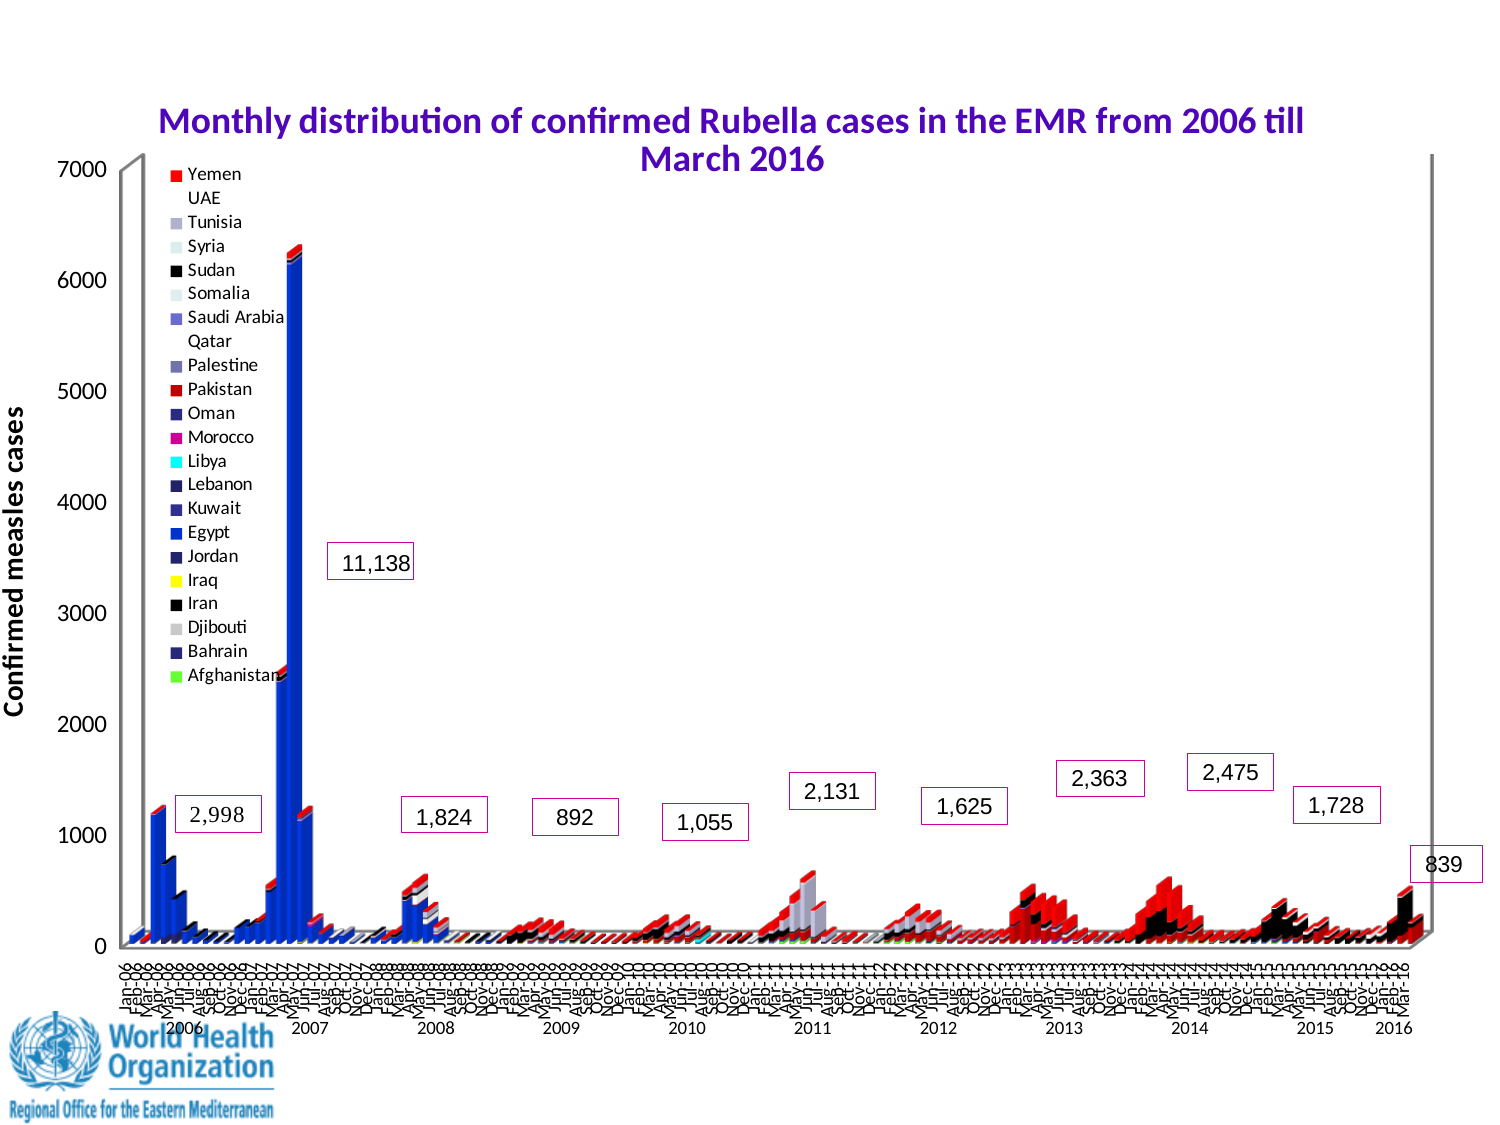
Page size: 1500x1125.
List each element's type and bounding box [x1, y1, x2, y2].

chart [0, 66, 1483, 1064]
picture [0, 1064, 290, 1125]
